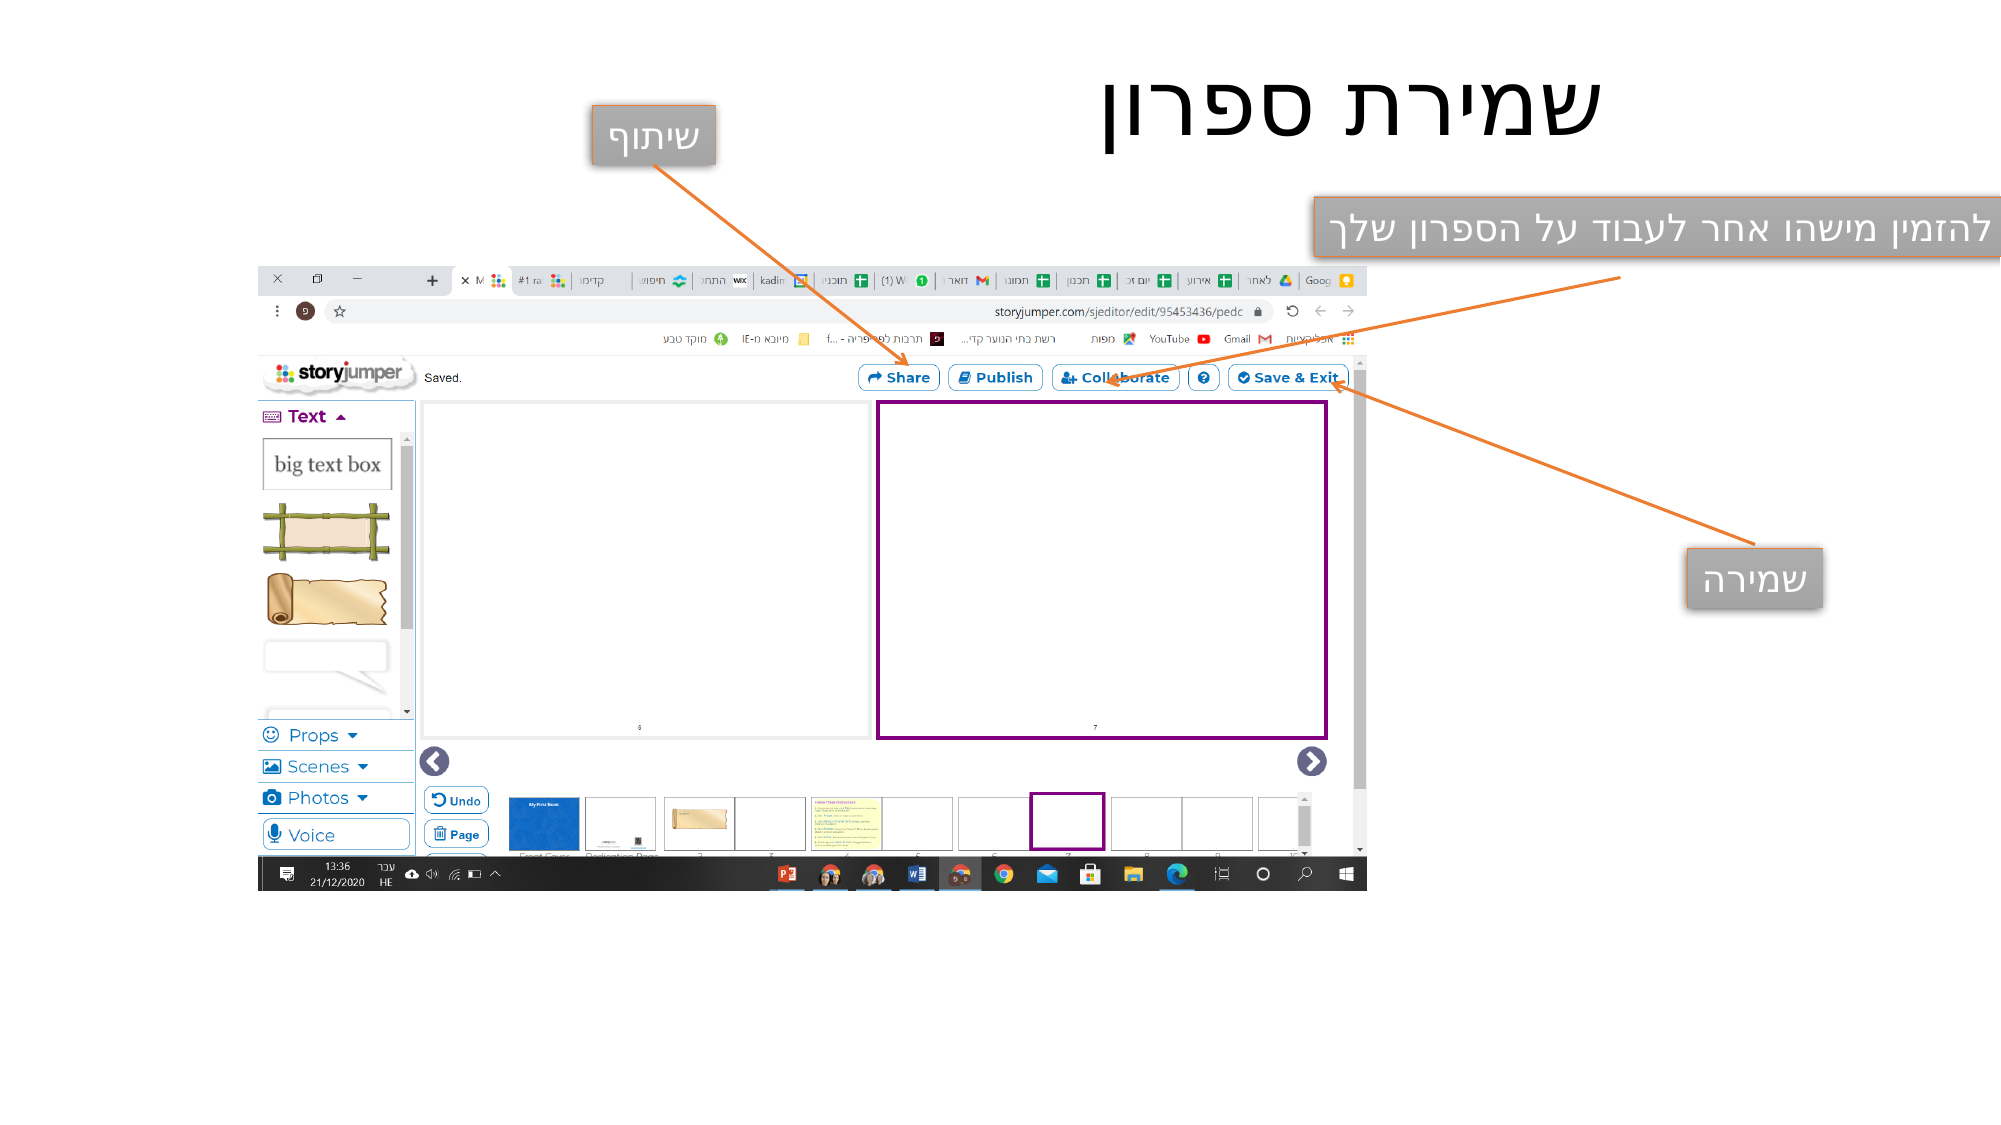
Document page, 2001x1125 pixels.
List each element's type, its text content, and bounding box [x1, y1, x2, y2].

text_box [653, 165, 910, 366]
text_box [1105, 277, 1621, 383]
text_box שמירה [1687, 548, 1823, 608]
title שמירת ספרון [270, 11, 1621, 199]
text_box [1330, 382, 1755, 545]
text_box שיתוף [591, 105, 716, 165]
text_box להזמין מישהו אחר לעבוד על הספרון שלך [1313, 196, 2000, 257]
picture [258, 266, 1367, 891]
